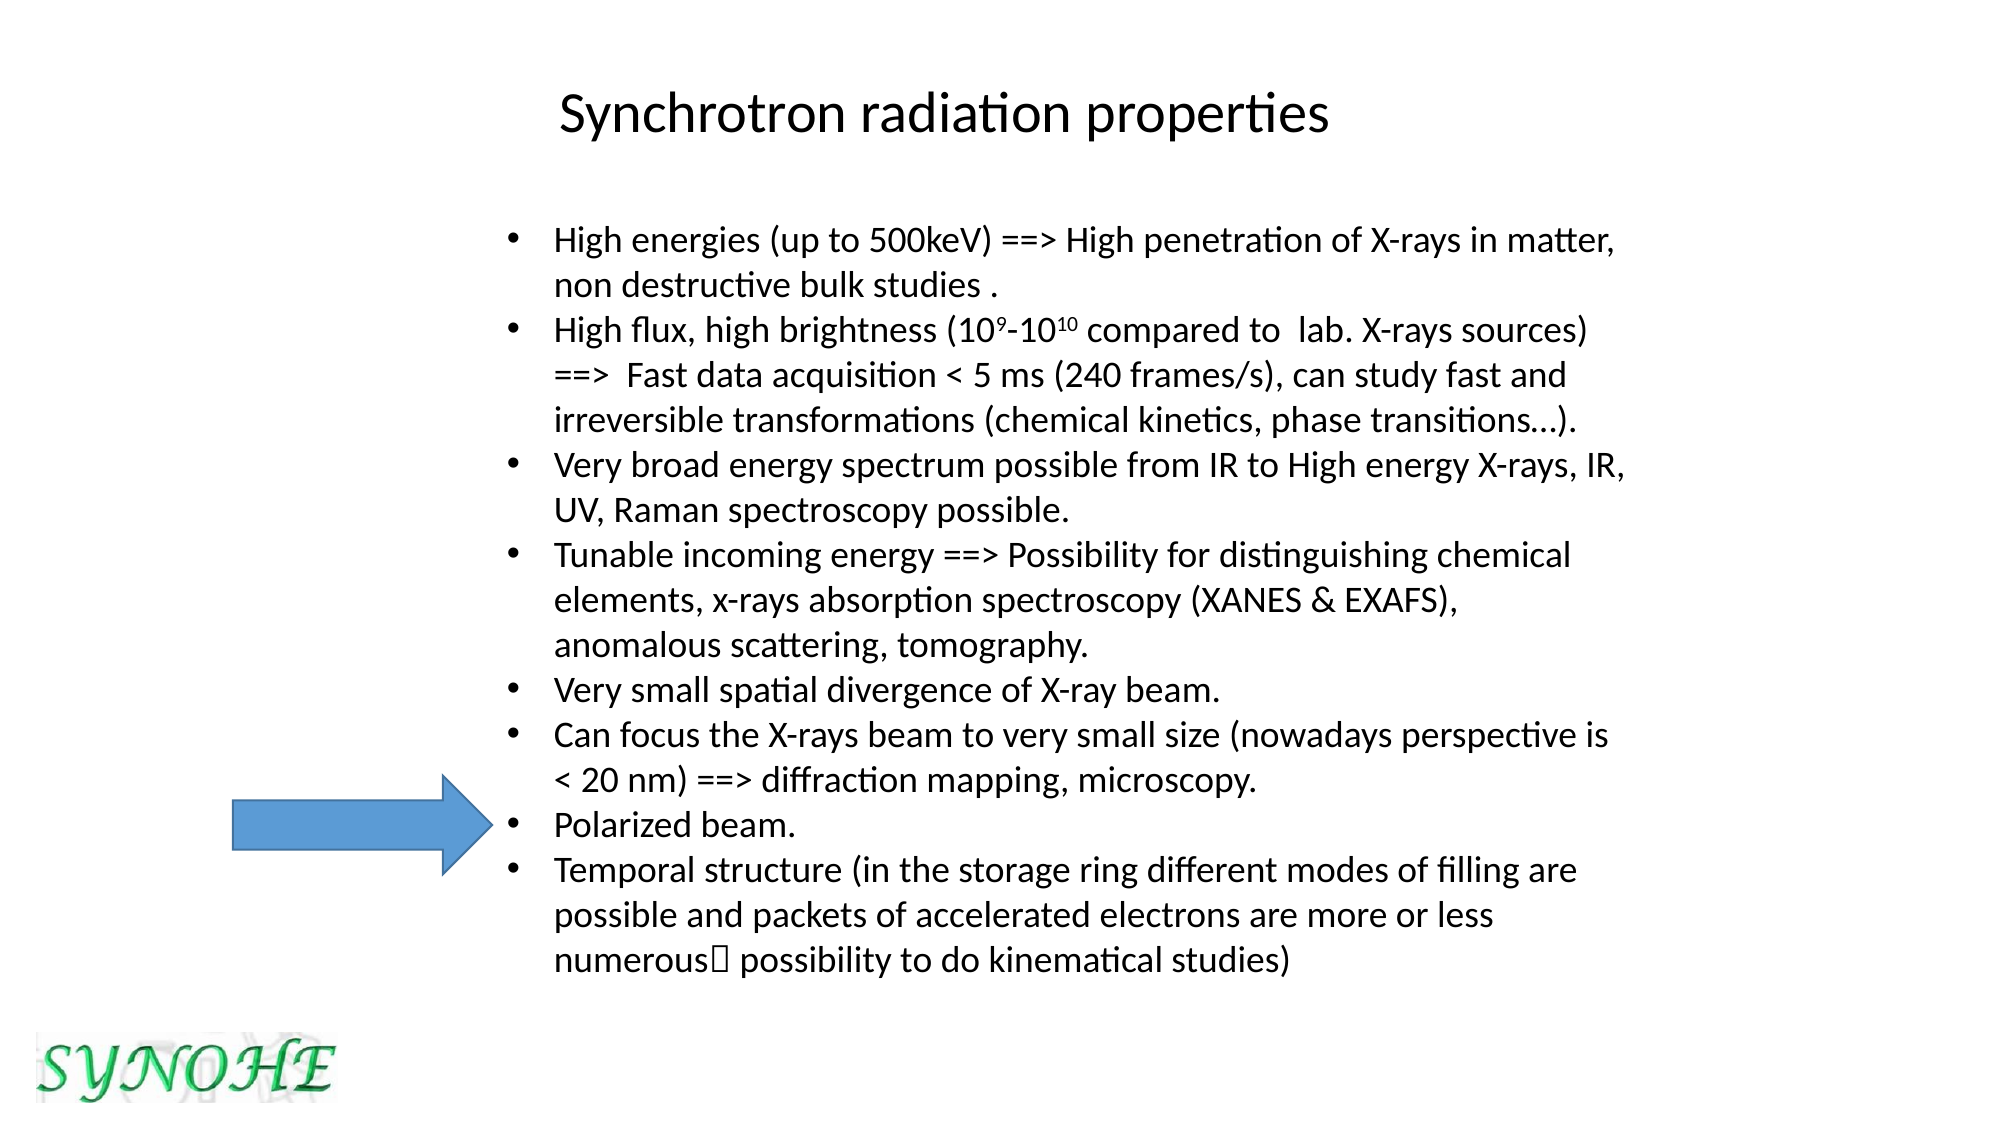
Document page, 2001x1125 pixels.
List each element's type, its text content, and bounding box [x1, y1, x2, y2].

text_box Synchrotron radiation properties [544, 66, 1346, 152]
text_box [231, 773, 494, 877]
text_box High energies (up to 500keV) ==> High penetration of X-rays in matter, non destructive bulk studies . High flux, high brightness (109-1010 compared to lab. X-rays sources) ==> Fast data acquisition < 5 ms (240 frames/s), can study fast and irreversible transformations (chemical kinetics, phase transitions…). Very broad energy spectrum possible from IR to High energy X-rays, IR, UV, Raman spectroscopy possible. Tunable incoming energy ==> Possibility for distinguishing chemical elements, x-rays absorption spectroscopy (XANES & EXAFS), anomalous scattering, tomography. Very small spatial divergence of X-ray beam. Can focus the X-rays beam to very small size (nowadays perspective is < 20 nm) ==> diffraction mapping, microscopy. Polarized beam. Temporal structure (in the storage ring different modes of filling are possible and packets of accelerated electrons are more or less numerous possibility to do kinematical studies) [492, 207, 1650, 1078]
picture [36, 1032, 339, 1103]
